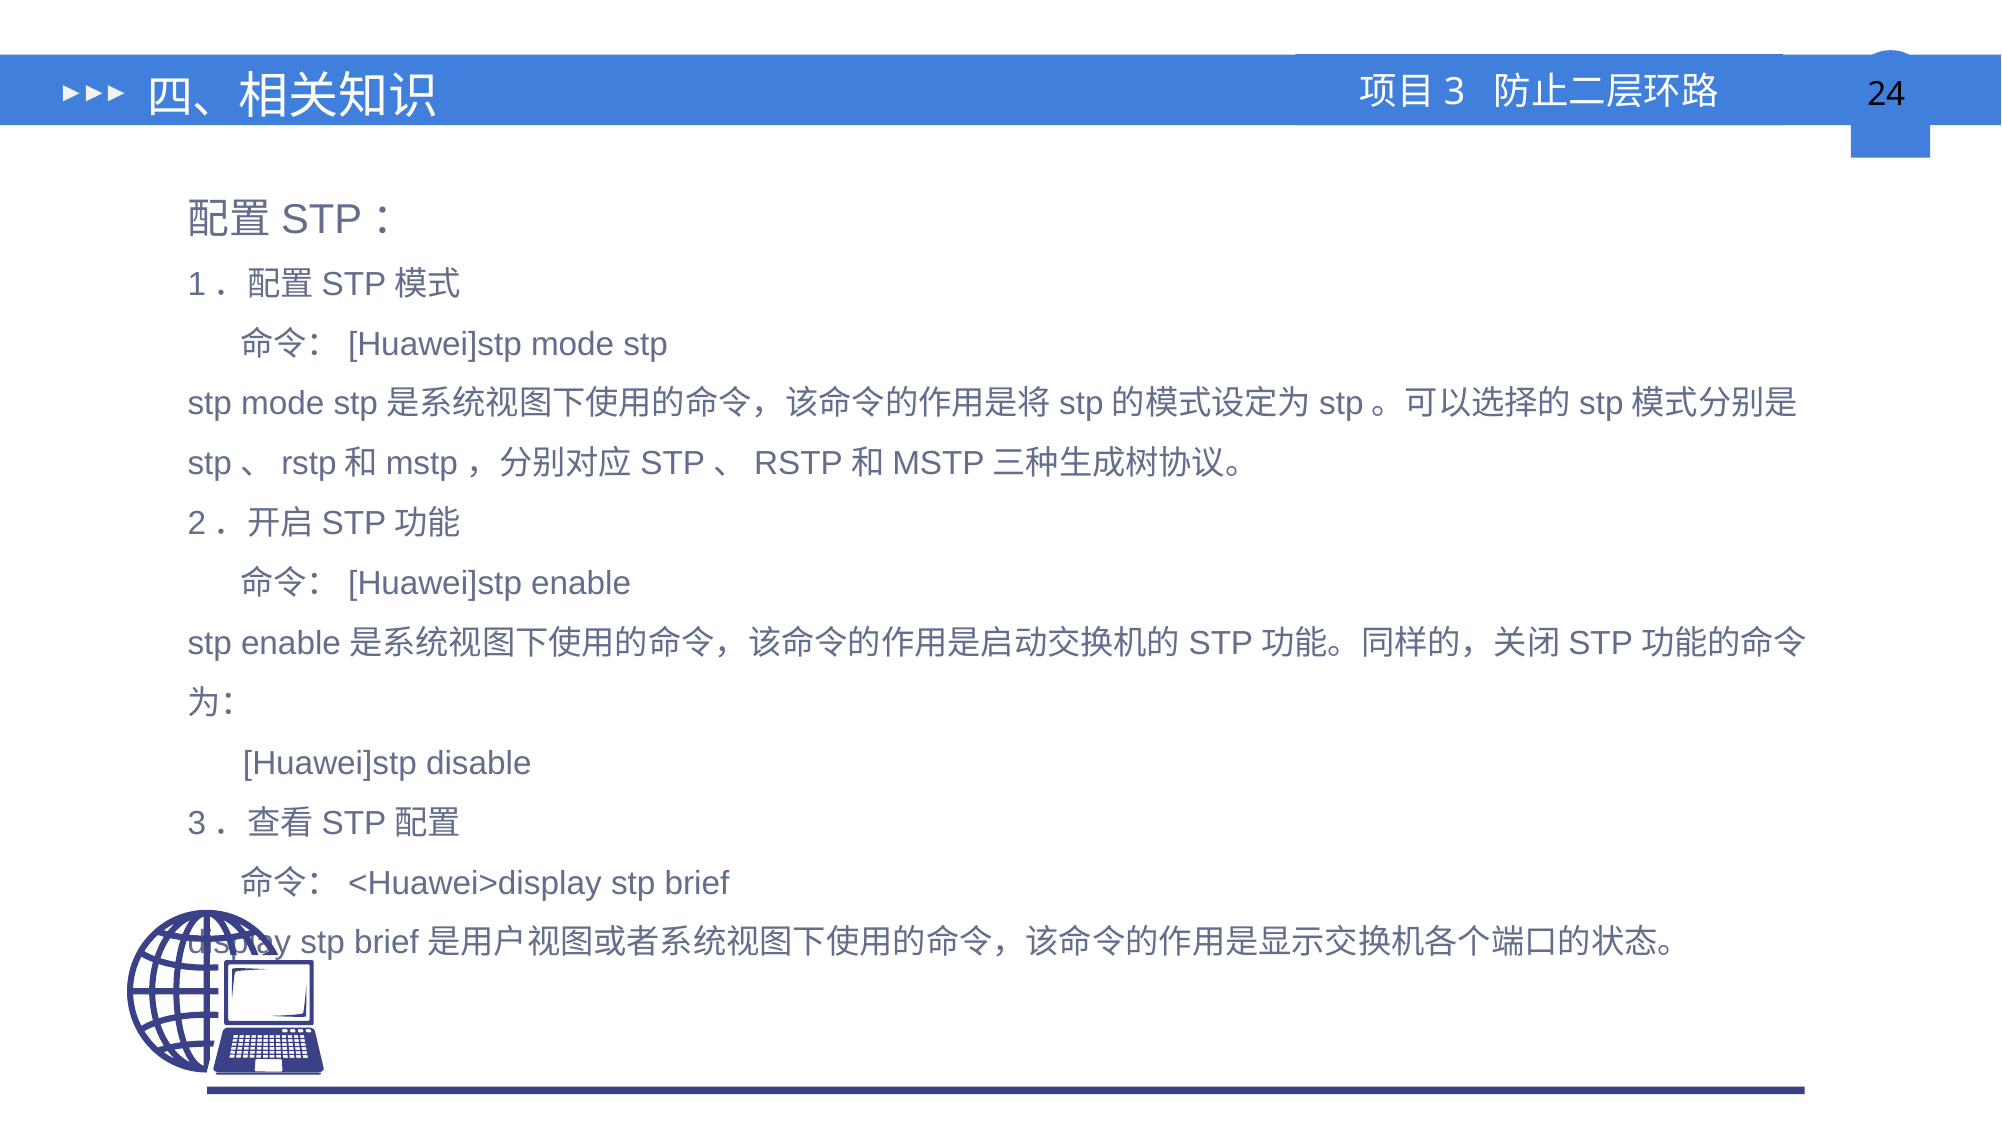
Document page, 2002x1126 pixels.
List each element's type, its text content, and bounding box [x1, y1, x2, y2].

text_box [126, 909, 1805, 1095]
title 四、相关知识 [127, 57, 1003, 129]
text_box 配置STP： 1．配置STP模式 命令：[Huawei]stp mode stp stp mode stp是系统视图下使用的命令，该命令的作用是将stp的模式设定为stp。可以选择的stp模式分别是stp、rstp和mstp，分别对应STP、RSTP和MSTP三种生成树协议。 2．开启STP功能 命令：[Huawei]stp enable stp enable是系统视图下使用的命令，该命令的作用是启动交换机的STP功能。同样的，关闭STP功能的命令为： [Huawei]stp disable 3．查看STP配置 命令：<Huawei>display stp brief display stp brief是用户视图或者系统视图下使用的命令，该命令的作用是显示交换机各个端口的状态。 [172, 159, 1829, 968]
